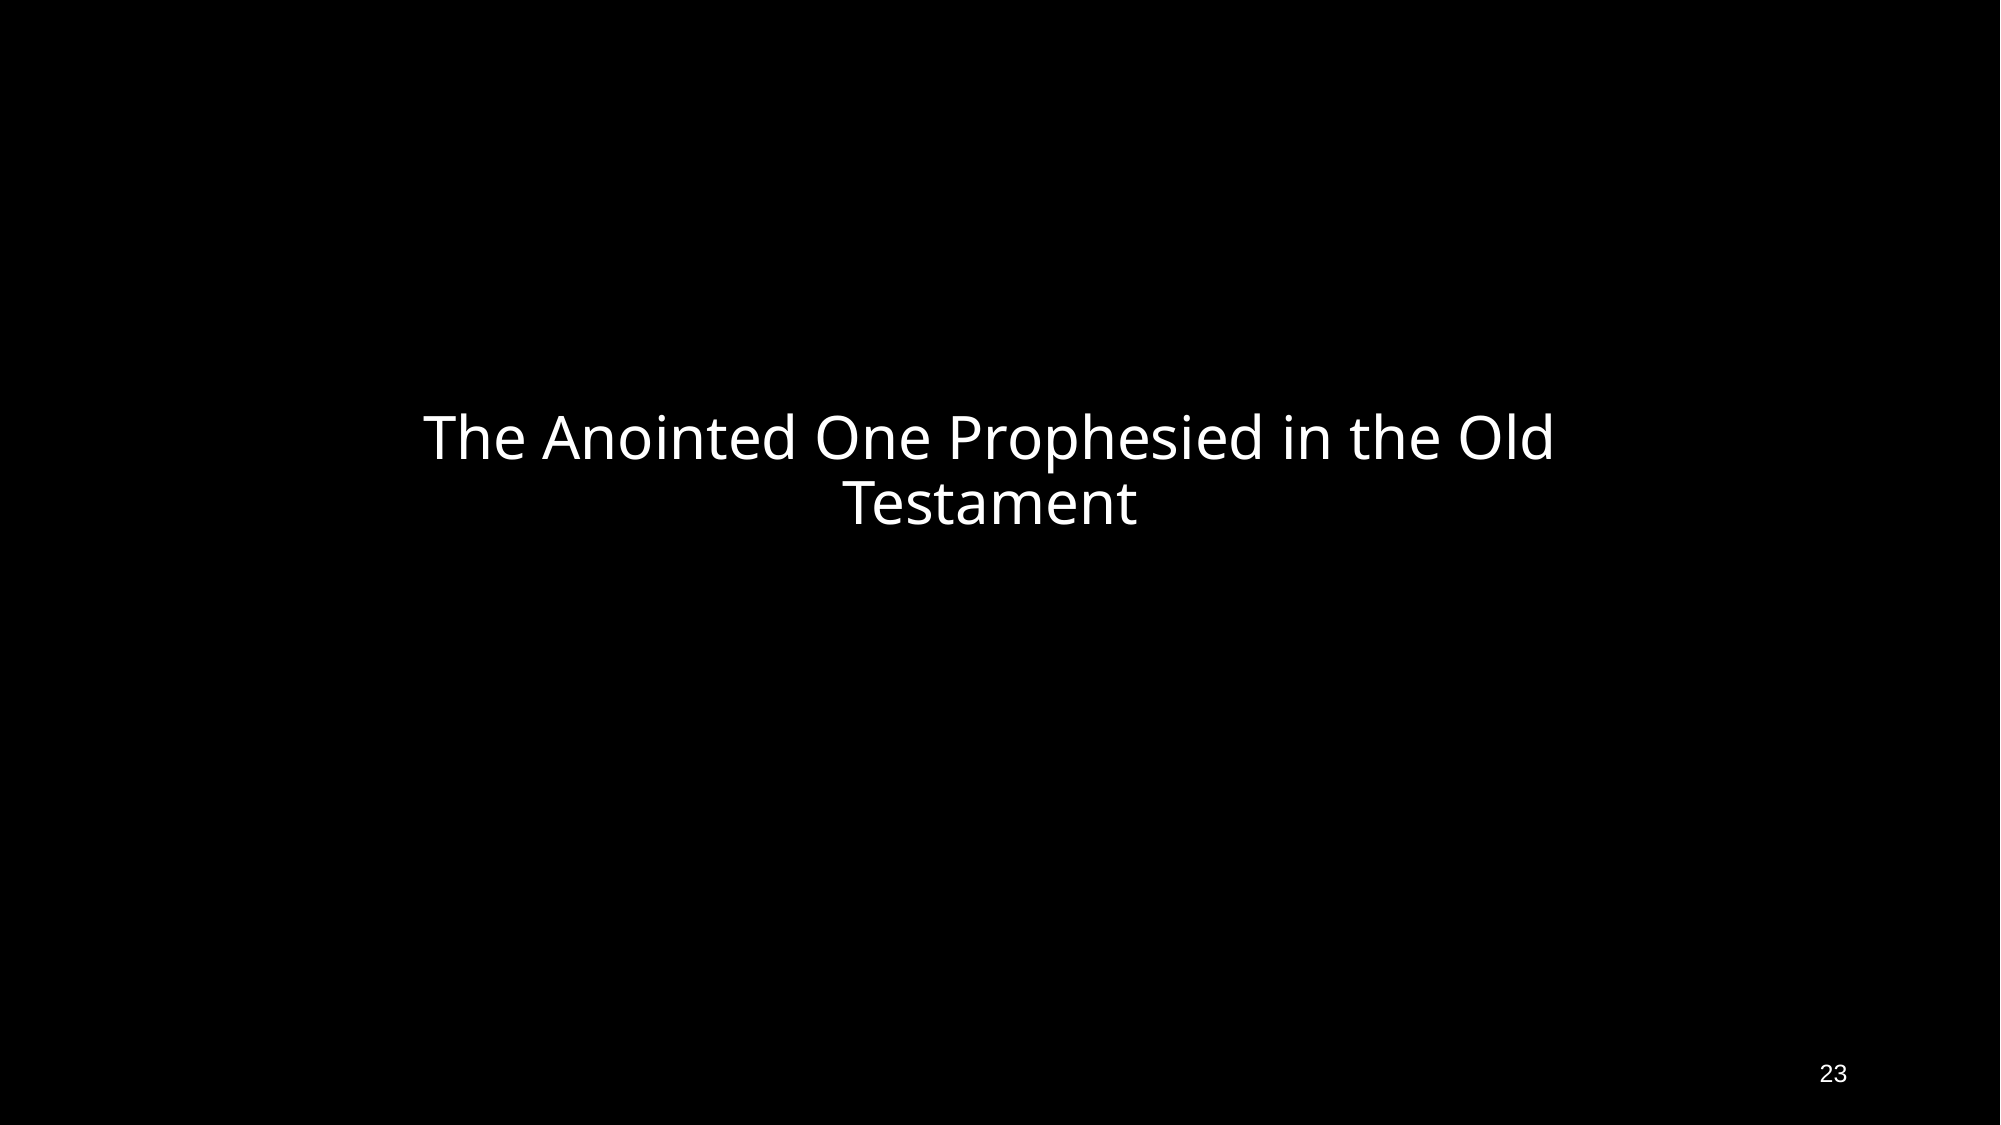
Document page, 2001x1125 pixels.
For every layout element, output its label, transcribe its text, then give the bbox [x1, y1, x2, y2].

title The Anointed One Prophesied in the Old Testament [337, 399, 1643, 625]
slide_number 23 [1412, 1042, 1863, 1103]
